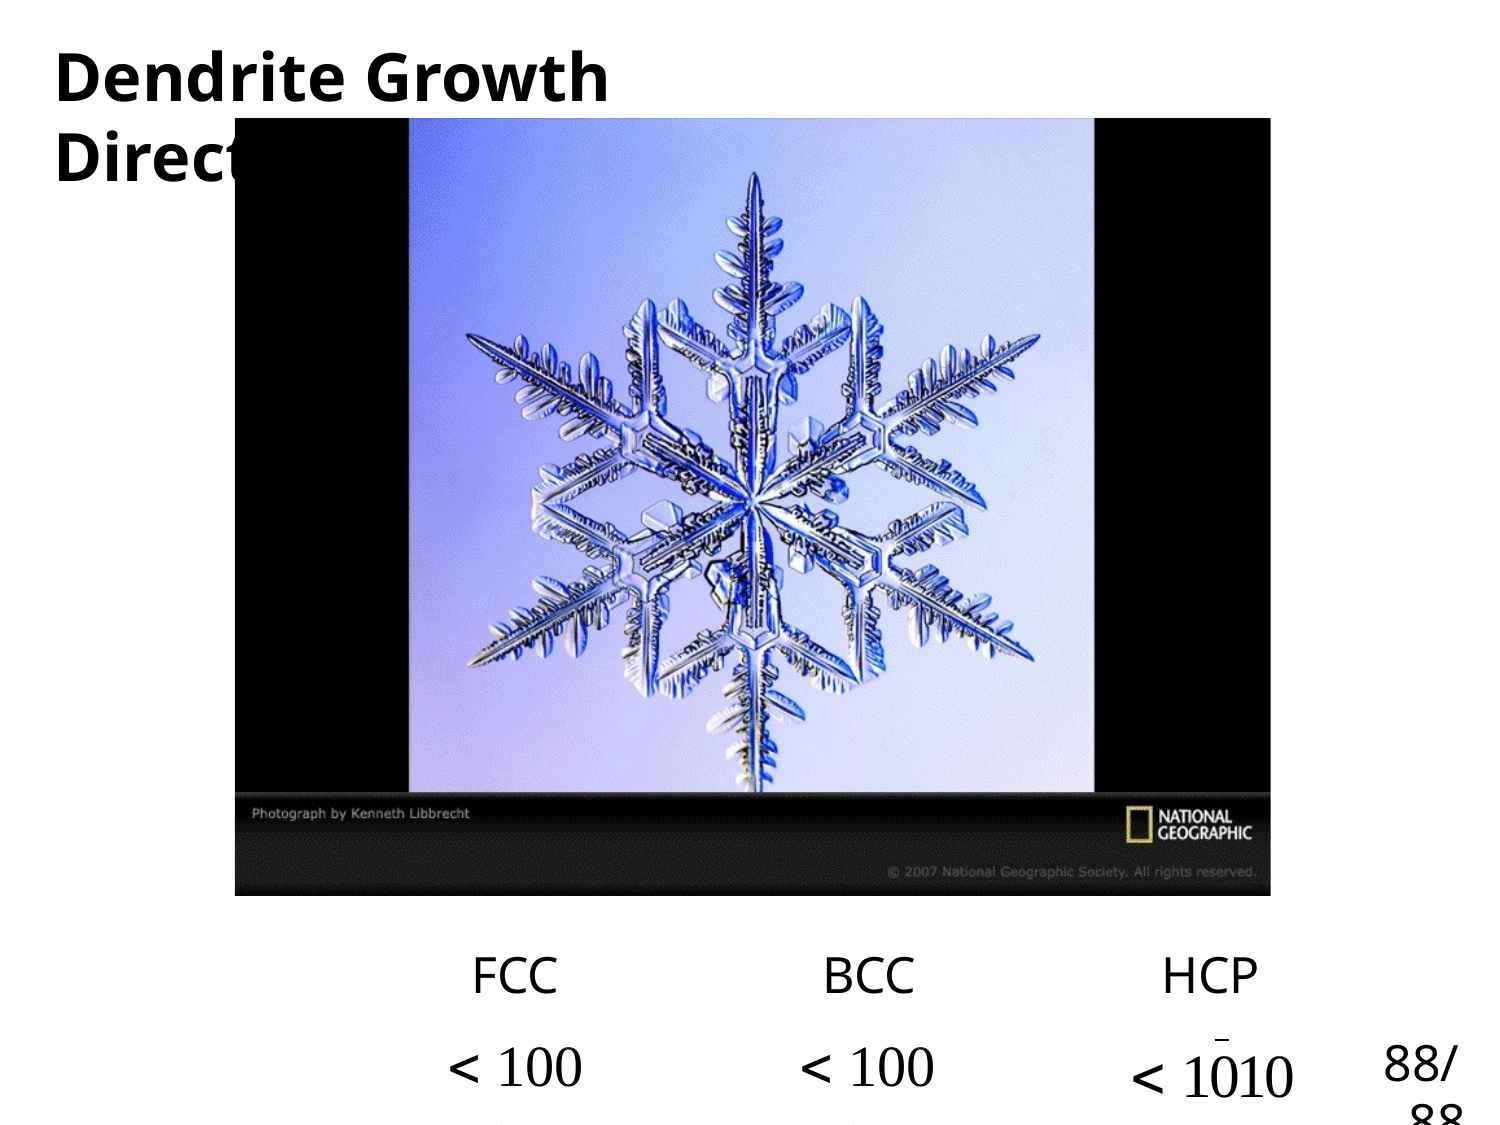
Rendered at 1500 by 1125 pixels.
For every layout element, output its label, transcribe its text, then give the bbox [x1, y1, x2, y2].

text_box [234, 118, 1271, 896]
text_box HCP  1010  [1111, 915, 1312, 1125]
text_box FCC  100  [433, 920, 609, 1125]
text_box 88/ 88 [1381, 1030, 1473, 1125]
title Dendrite Growth Directions [51, 32, 944, 223]
text_box BCC  100  [780, 920, 956, 1125]
